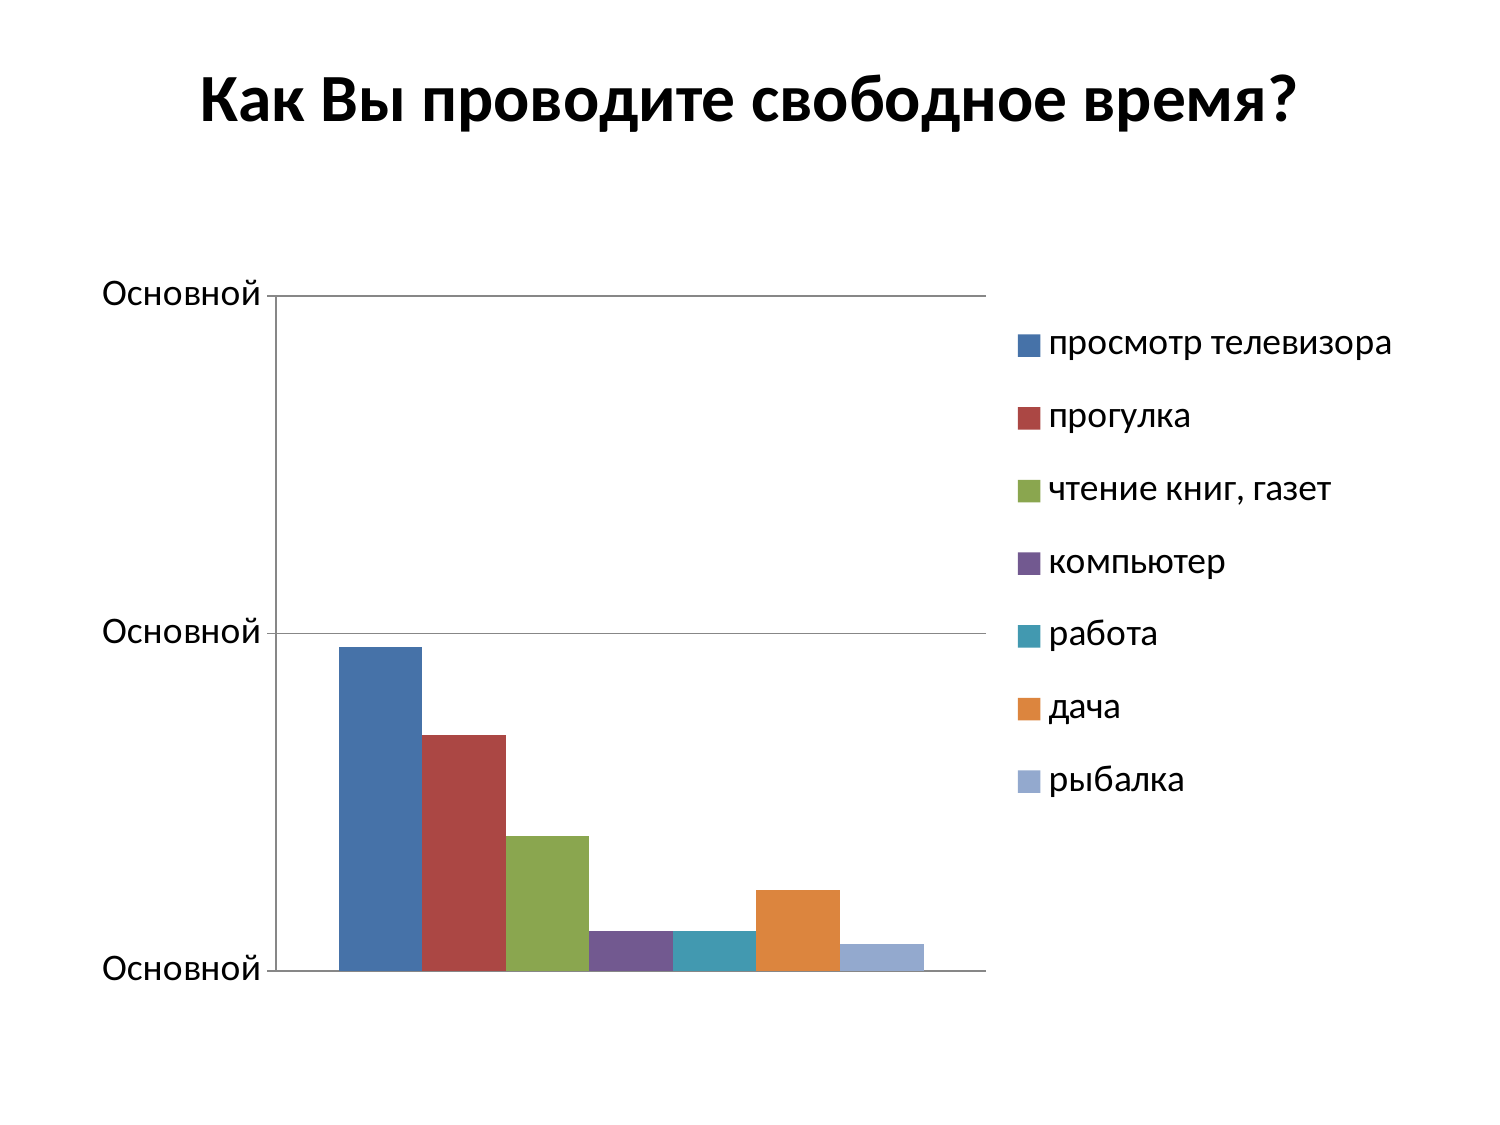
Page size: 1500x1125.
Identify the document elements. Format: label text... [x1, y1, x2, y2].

chart [74, 262, 1426, 1006]
title Как Вы проводите свободное время? [75, 45, 1425, 233]
